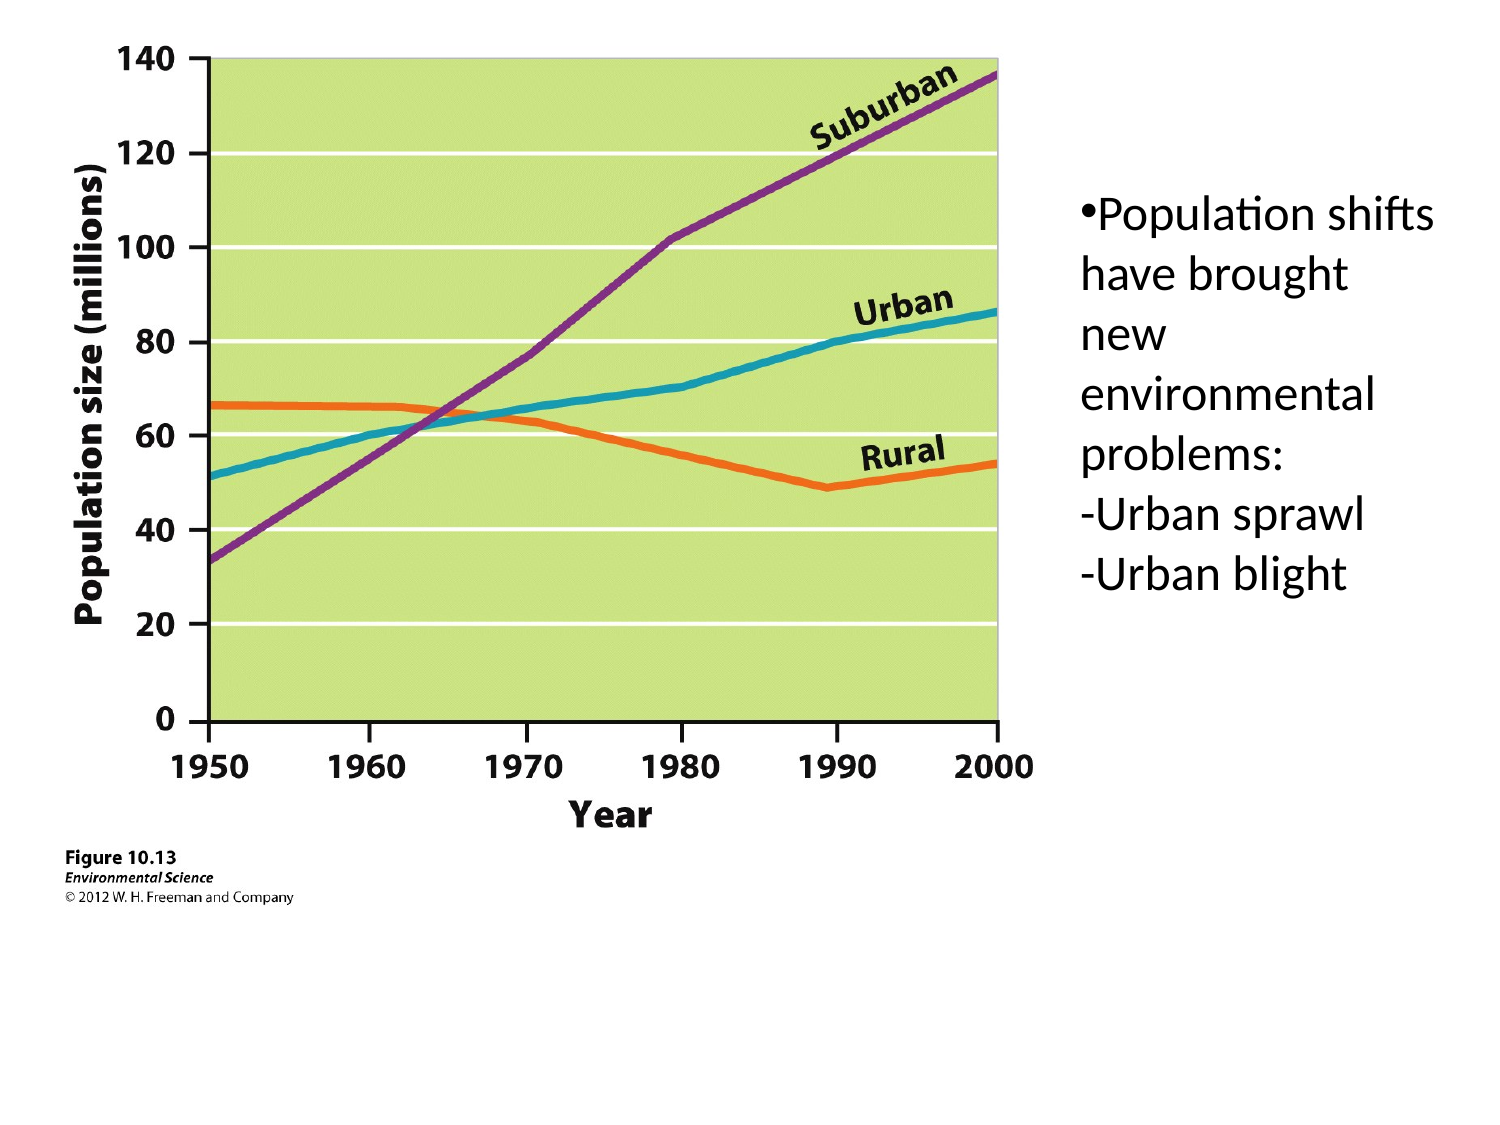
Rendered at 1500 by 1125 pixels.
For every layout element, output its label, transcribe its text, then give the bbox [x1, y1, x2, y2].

text_box Population shifts have brought new environmental problems: -Urban sprawl -Urban blight [1065, 173, 1452, 608]
picture [58, 33, 1037, 908]
